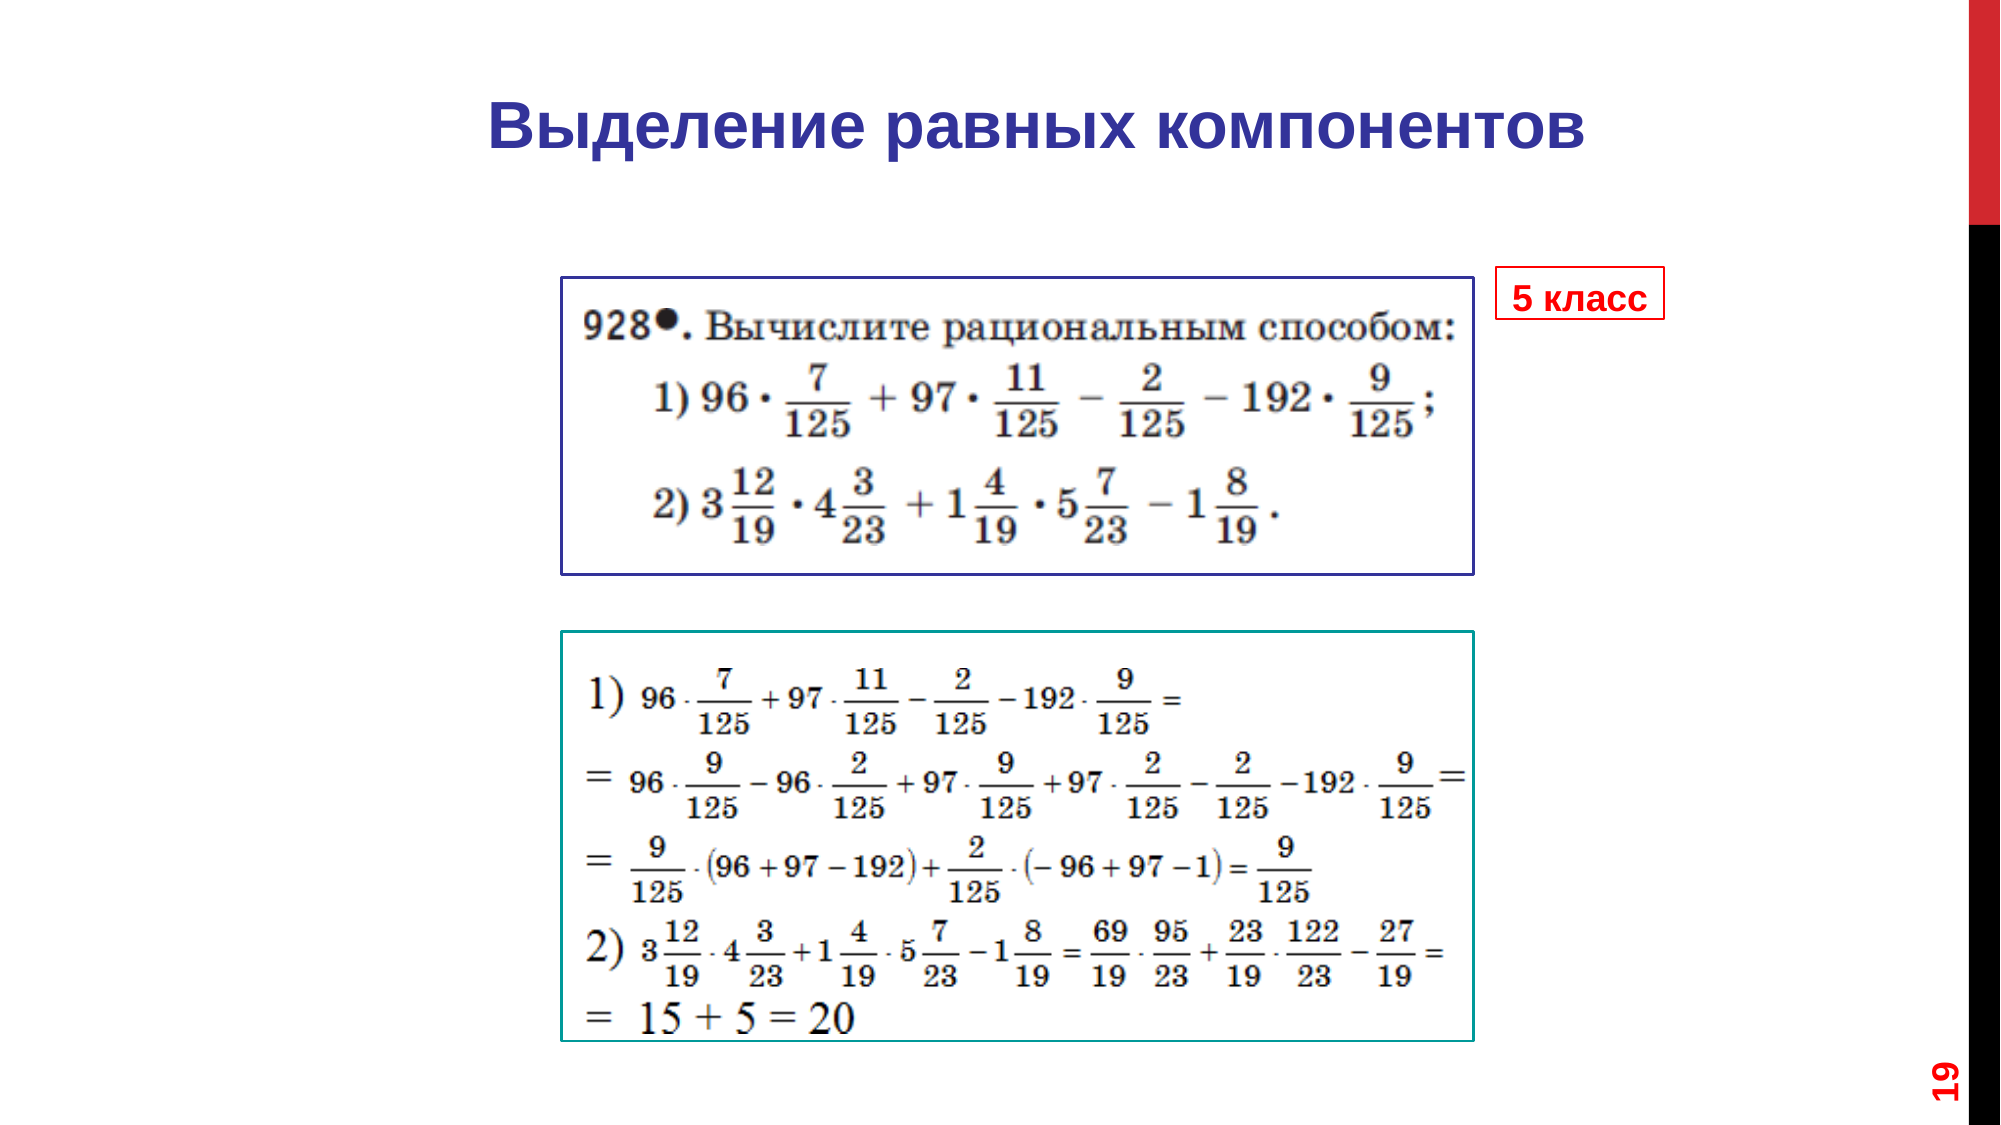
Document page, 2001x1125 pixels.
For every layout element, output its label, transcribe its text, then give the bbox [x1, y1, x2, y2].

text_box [559, 629, 1476, 1043]
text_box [559, 275, 1476, 577]
slide_number 19 [1903, 887, 1984, 1104]
text_box Выделение равных компонентов [485, 80, 1597, 163]
text_box 5 класс [1496, 266, 1664, 320]
